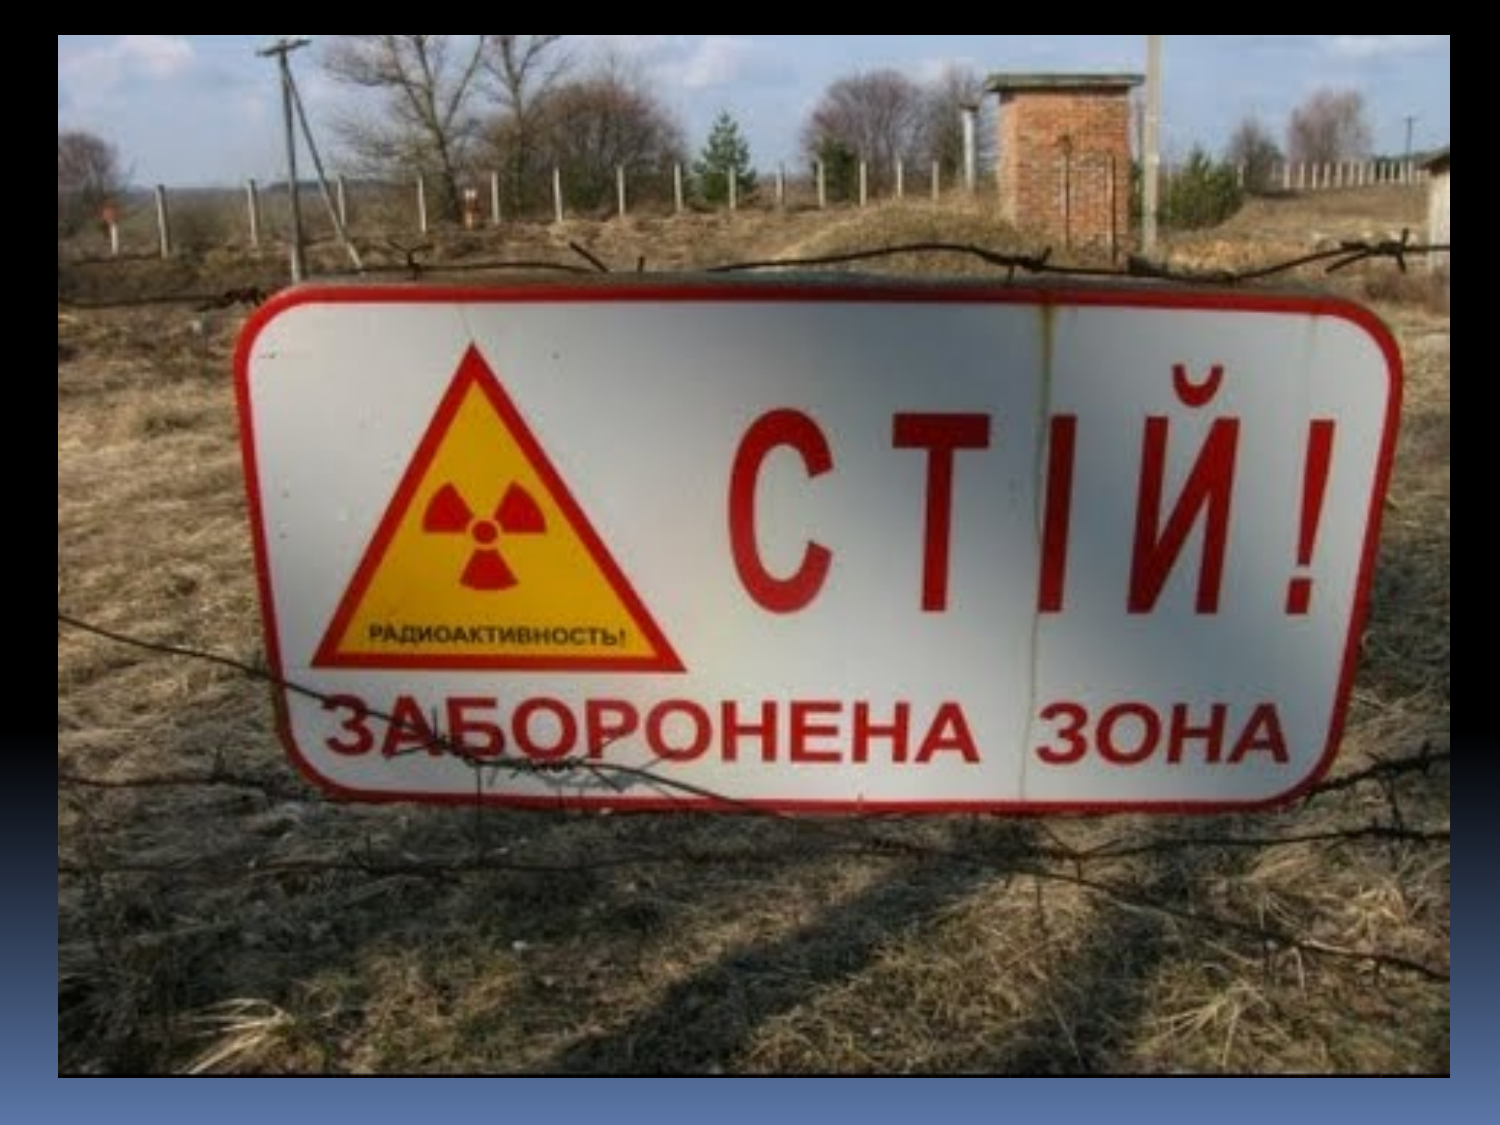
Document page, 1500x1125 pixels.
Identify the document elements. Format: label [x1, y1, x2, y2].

picture [58, 34, 1450, 1079]
